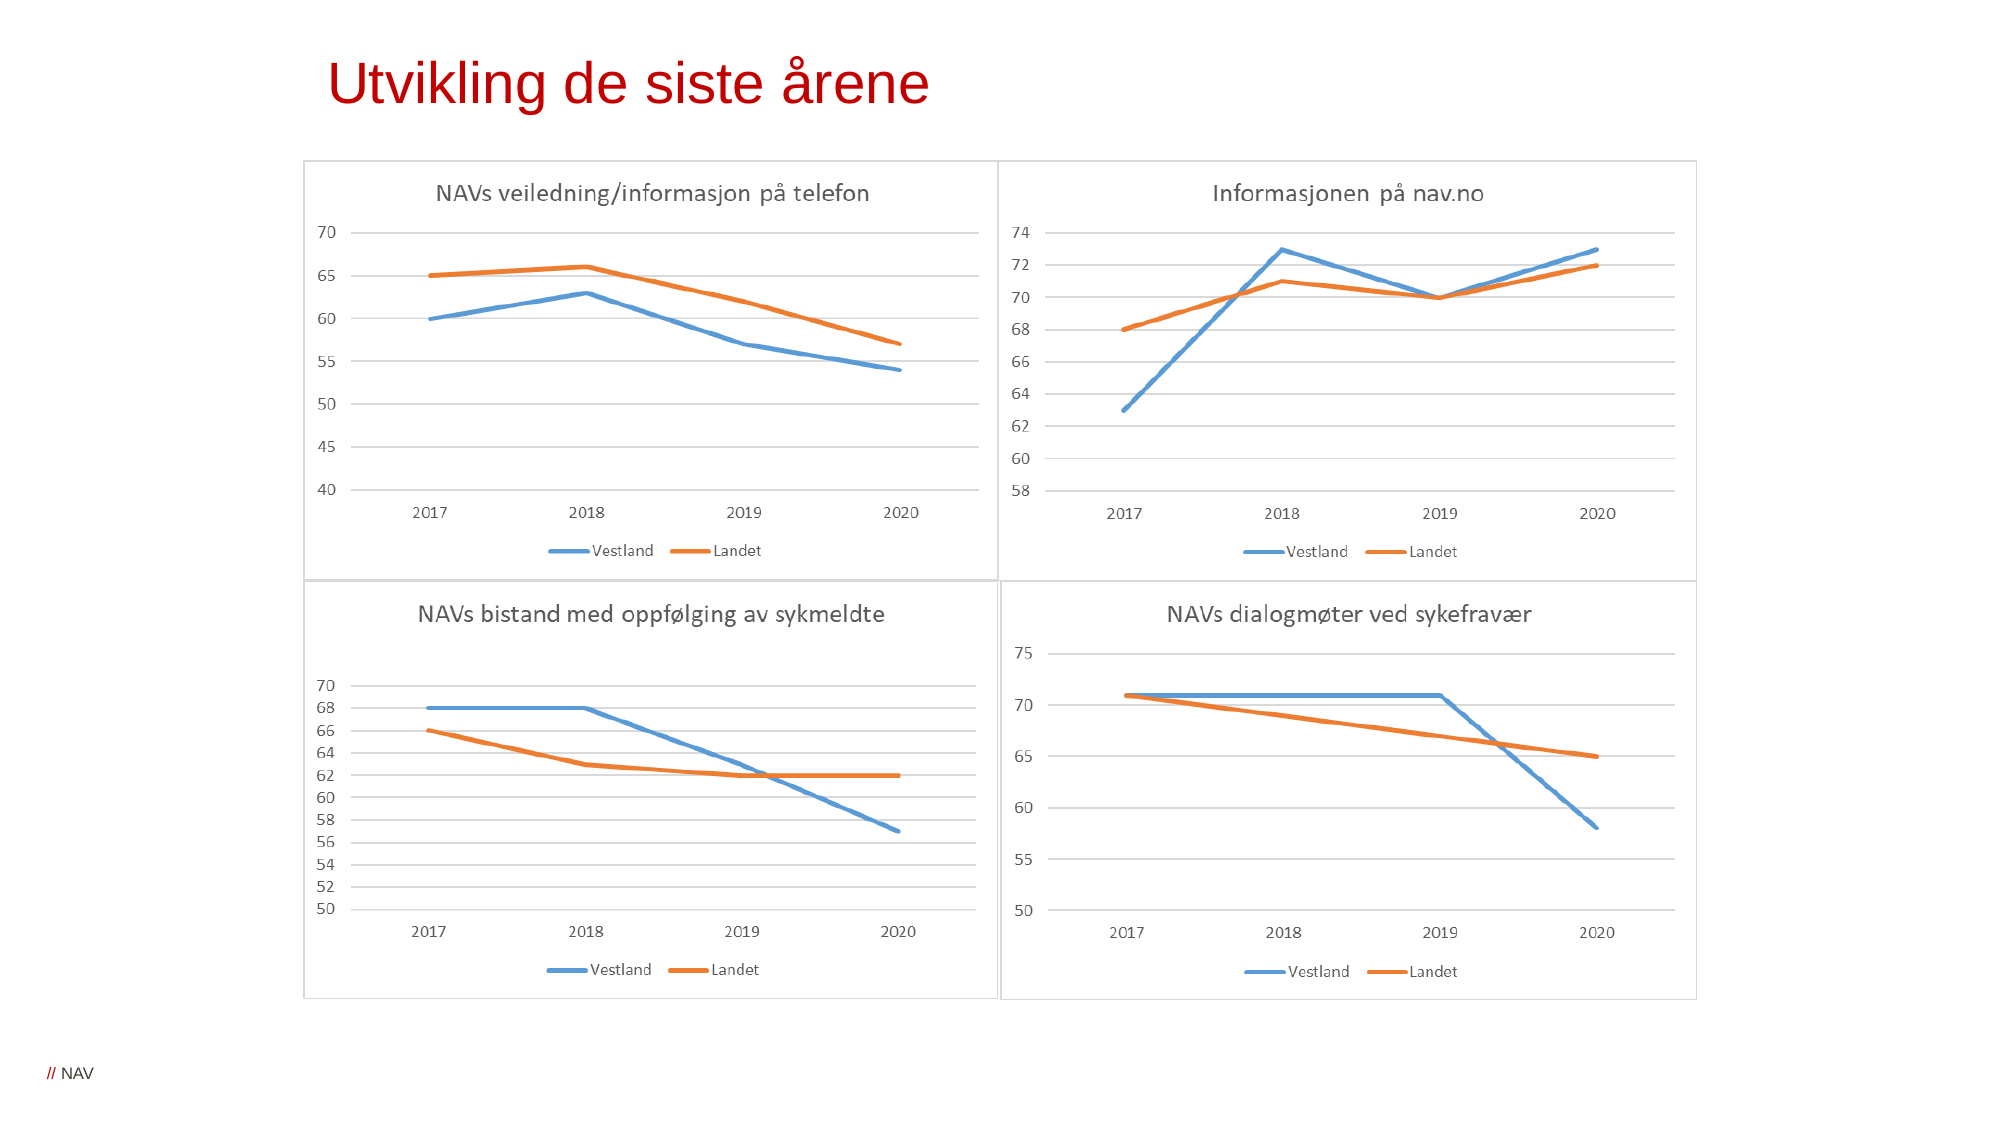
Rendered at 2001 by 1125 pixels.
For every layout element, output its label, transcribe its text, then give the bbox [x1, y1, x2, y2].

title Utvikling de siste årene [312, 31, 1688, 138]
picture [302, 160, 1697, 1000]
